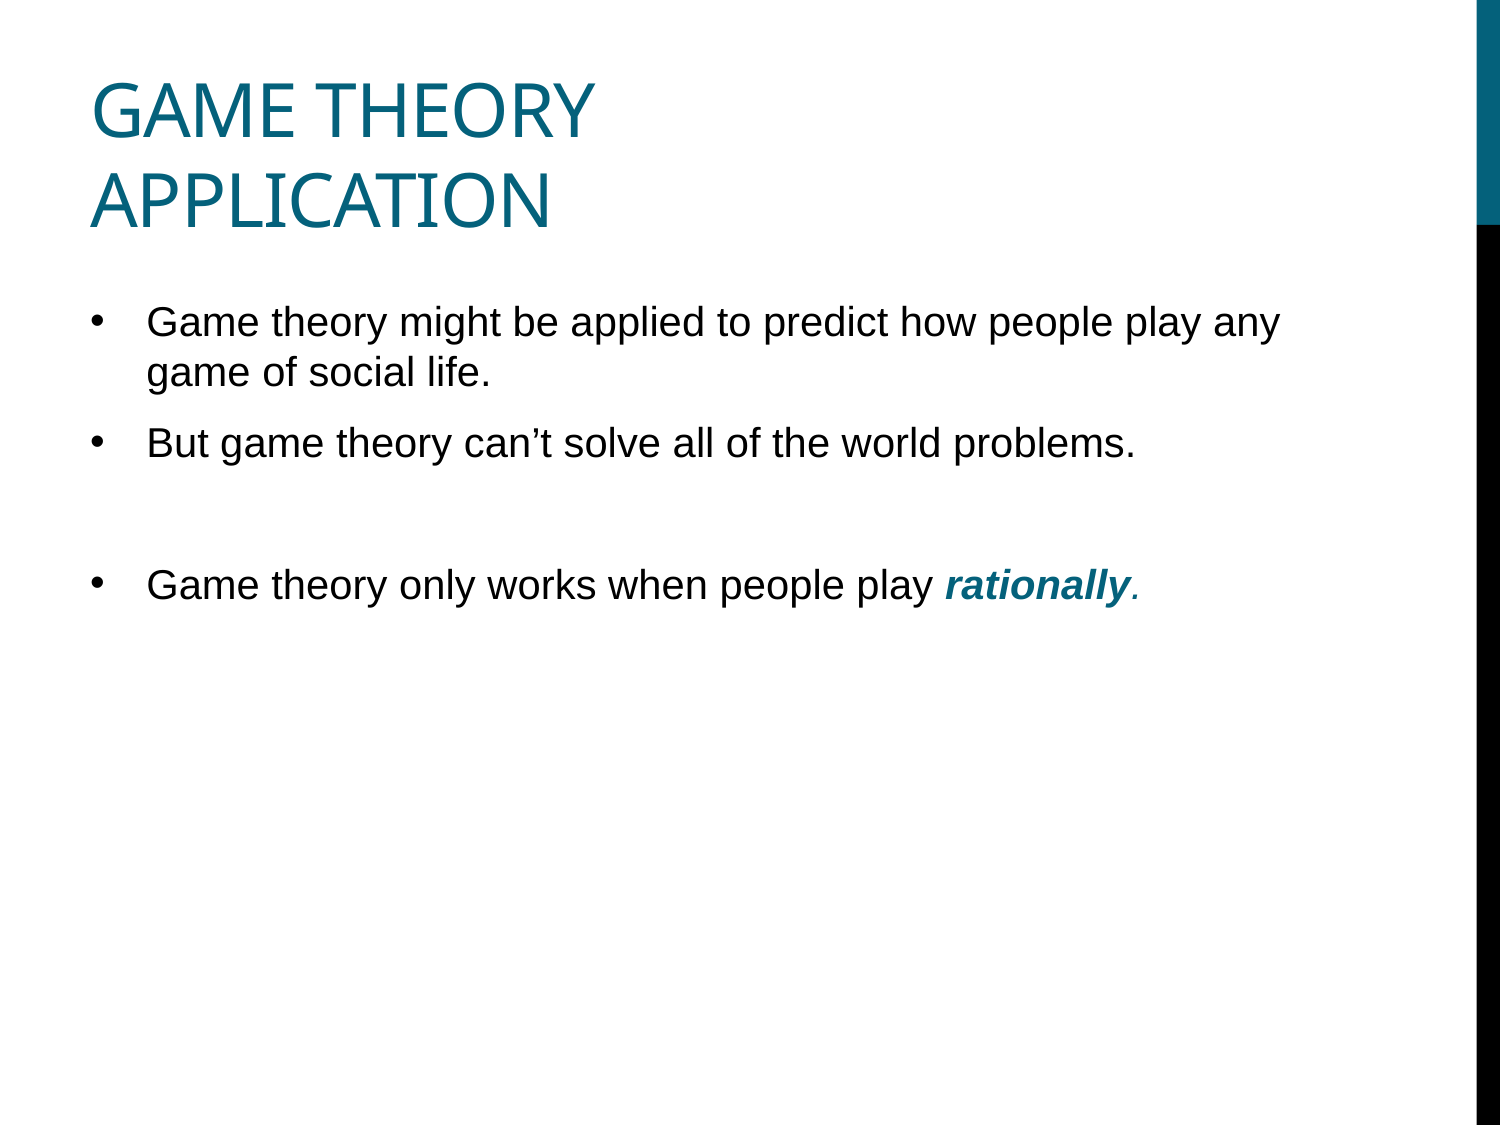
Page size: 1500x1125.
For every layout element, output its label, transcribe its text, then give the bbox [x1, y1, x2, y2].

title Game Theory Application [75, 25, 1025, 250]
list Game theory might be applied to predict how people play any game of social life. But game theory can’t solve all of the world problems. Game theory only works when people play rationally. [75, 287, 1325, 1005]
